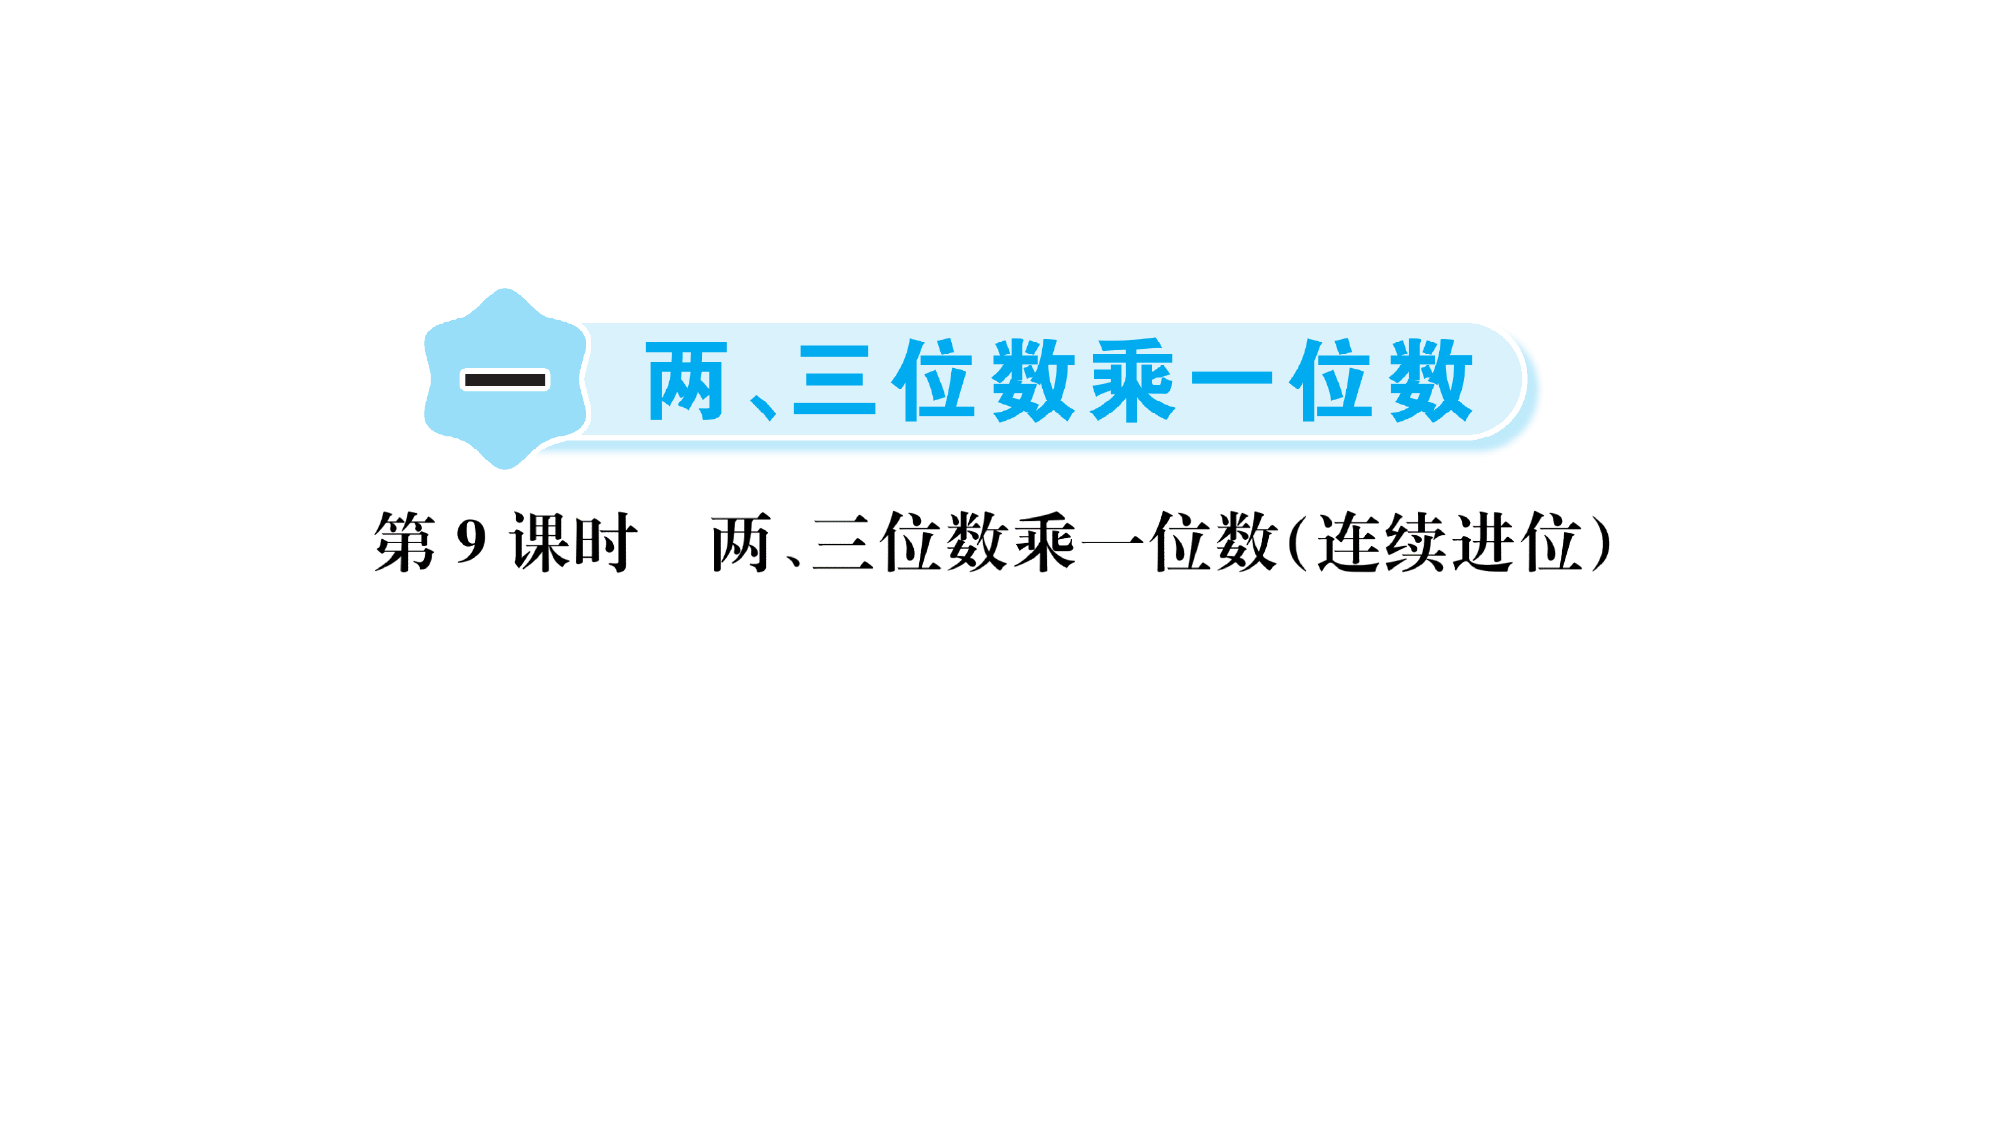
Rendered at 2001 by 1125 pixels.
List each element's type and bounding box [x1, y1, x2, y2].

picture [370, 267, 1630, 632]
